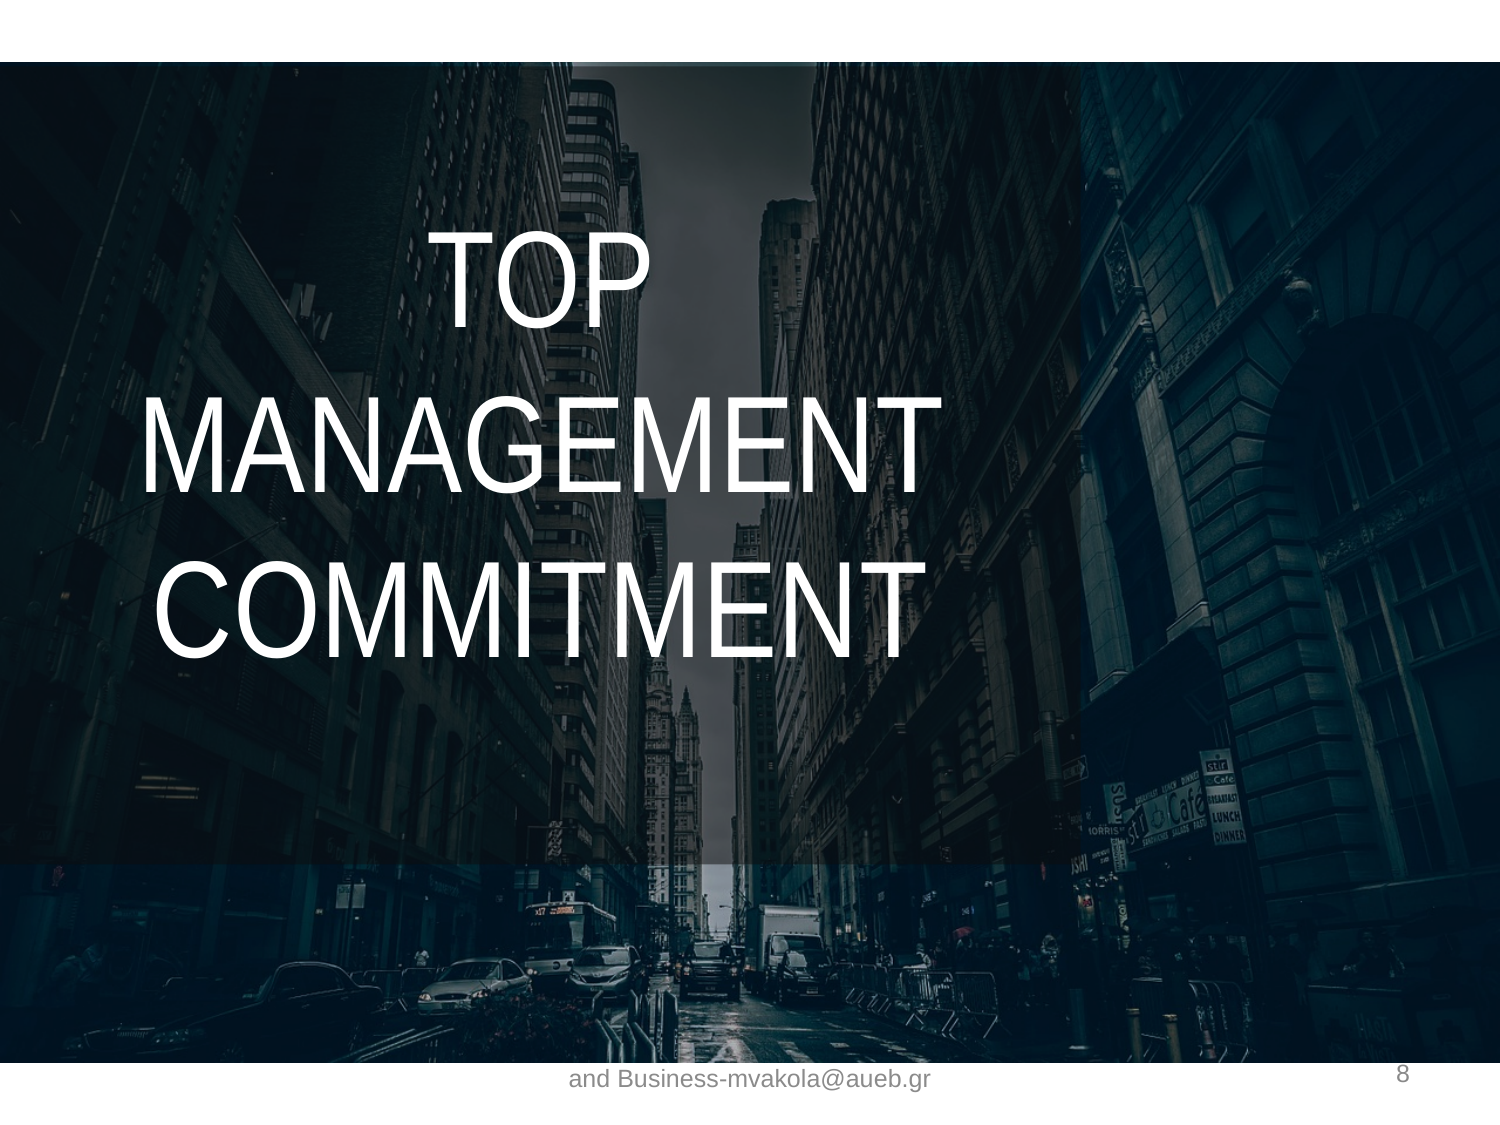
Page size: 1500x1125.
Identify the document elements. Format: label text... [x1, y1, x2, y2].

picture [0, 62, 1500, 1063]
footer MVakola-Athens University of Economics and Business-mvakola@aueb.gr [503, 1070, 997, 1118]
slide_number 8 [1074, 1070, 1425, 1103]
